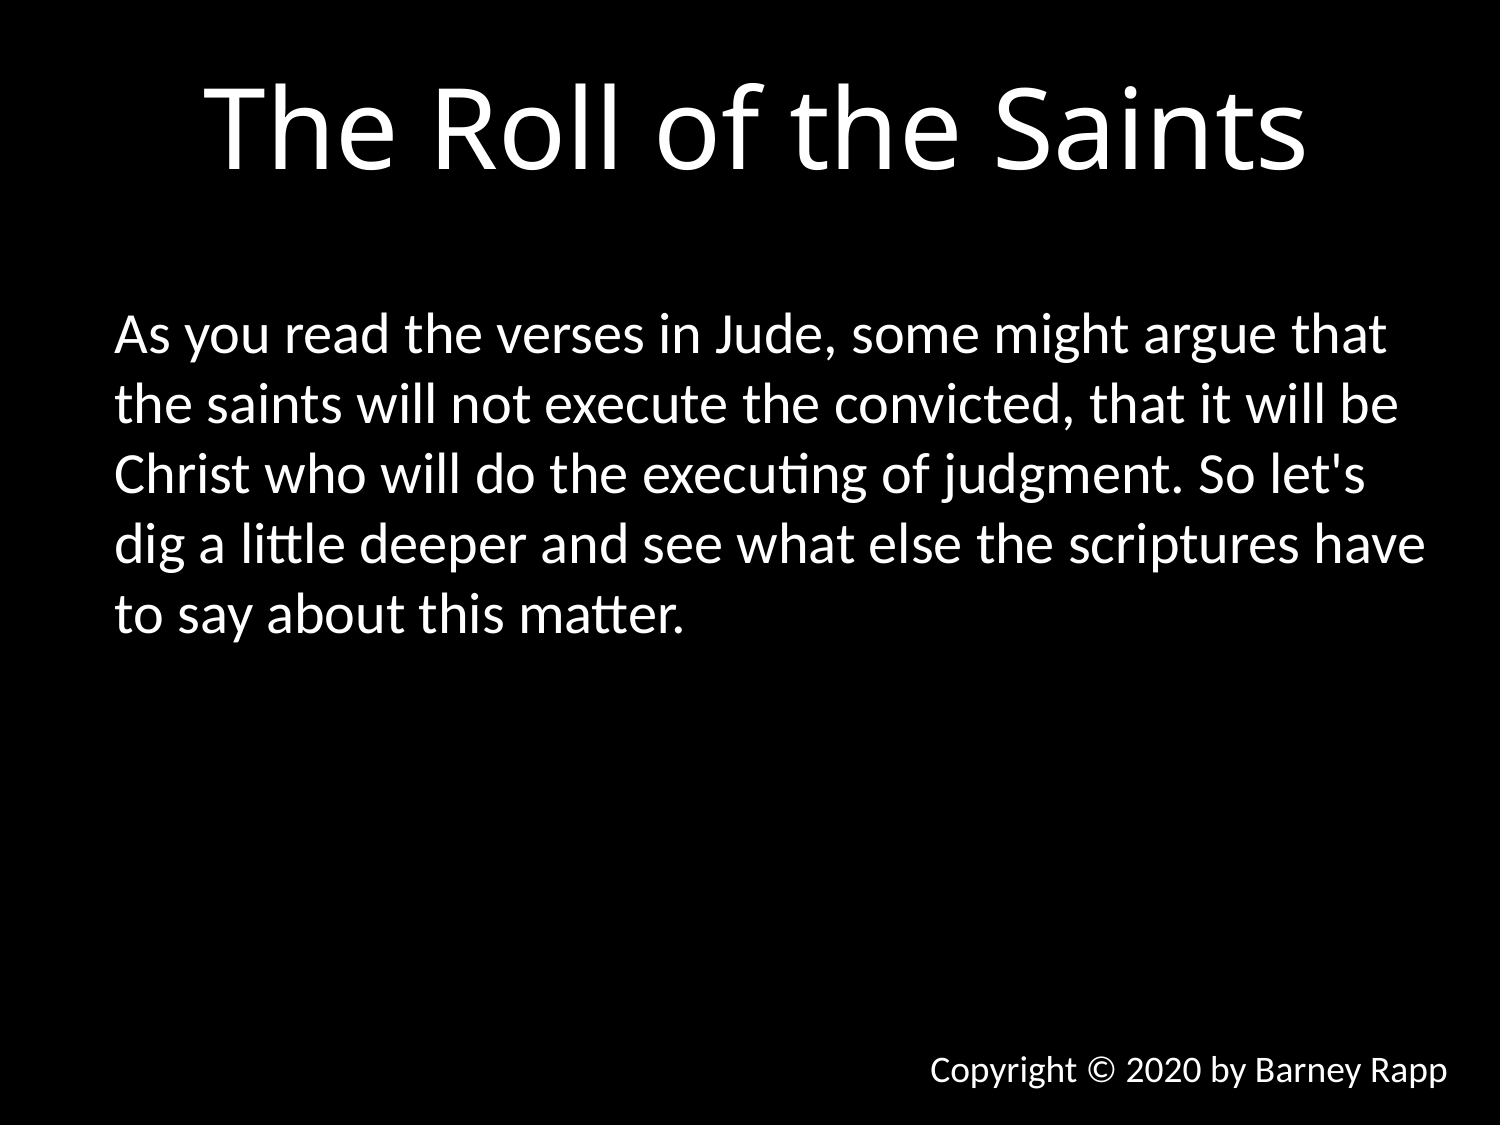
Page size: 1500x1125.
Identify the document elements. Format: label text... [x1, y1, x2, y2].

text_box The Roll of the Saints [189, 49, 1326, 200]
text_box Copyright © 2020 by Barney Rapp [915, 1037, 1464, 1098]
text_box As you read the verses in Jude, some might argue that the saints will not execute the convicted, that it will be Christ who will do the executing of judgment. So let's dig a little deeper and see what else the scriptures have to say about this matter. [99, 287, 1450, 653]
